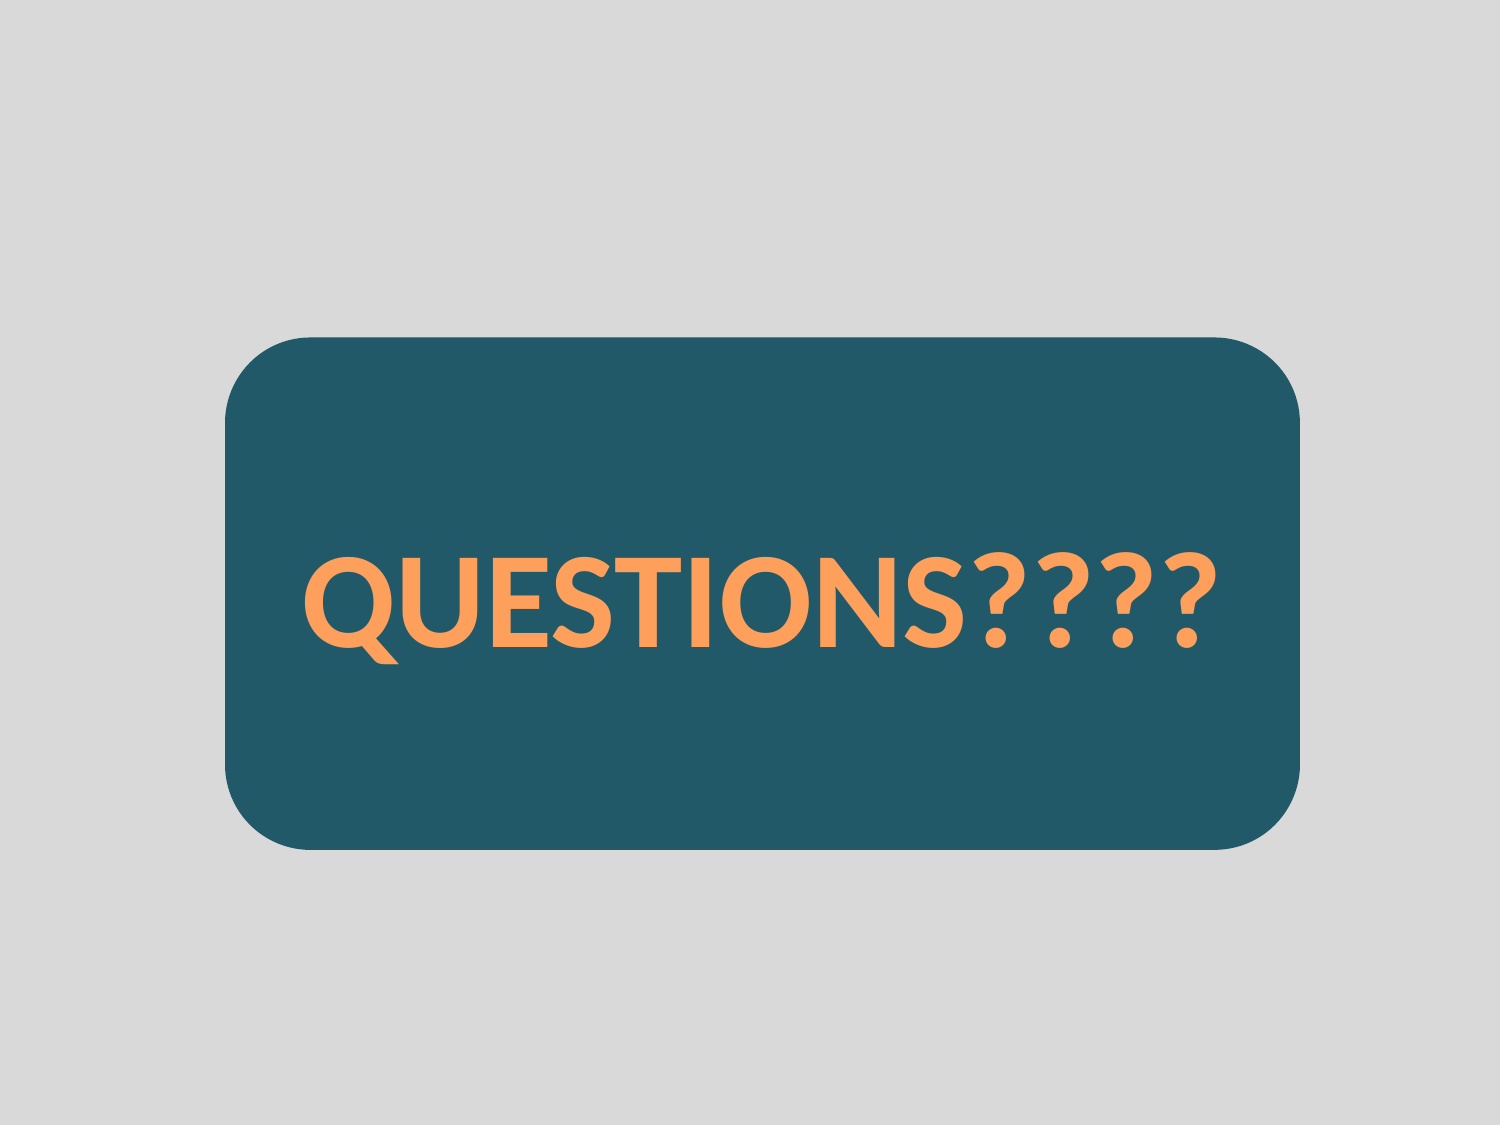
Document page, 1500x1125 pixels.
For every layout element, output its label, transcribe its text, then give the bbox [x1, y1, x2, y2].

text_box [222, 335, 1303, 853]
text_box QUESTIONS???? [286, 502, 1239, 683]
